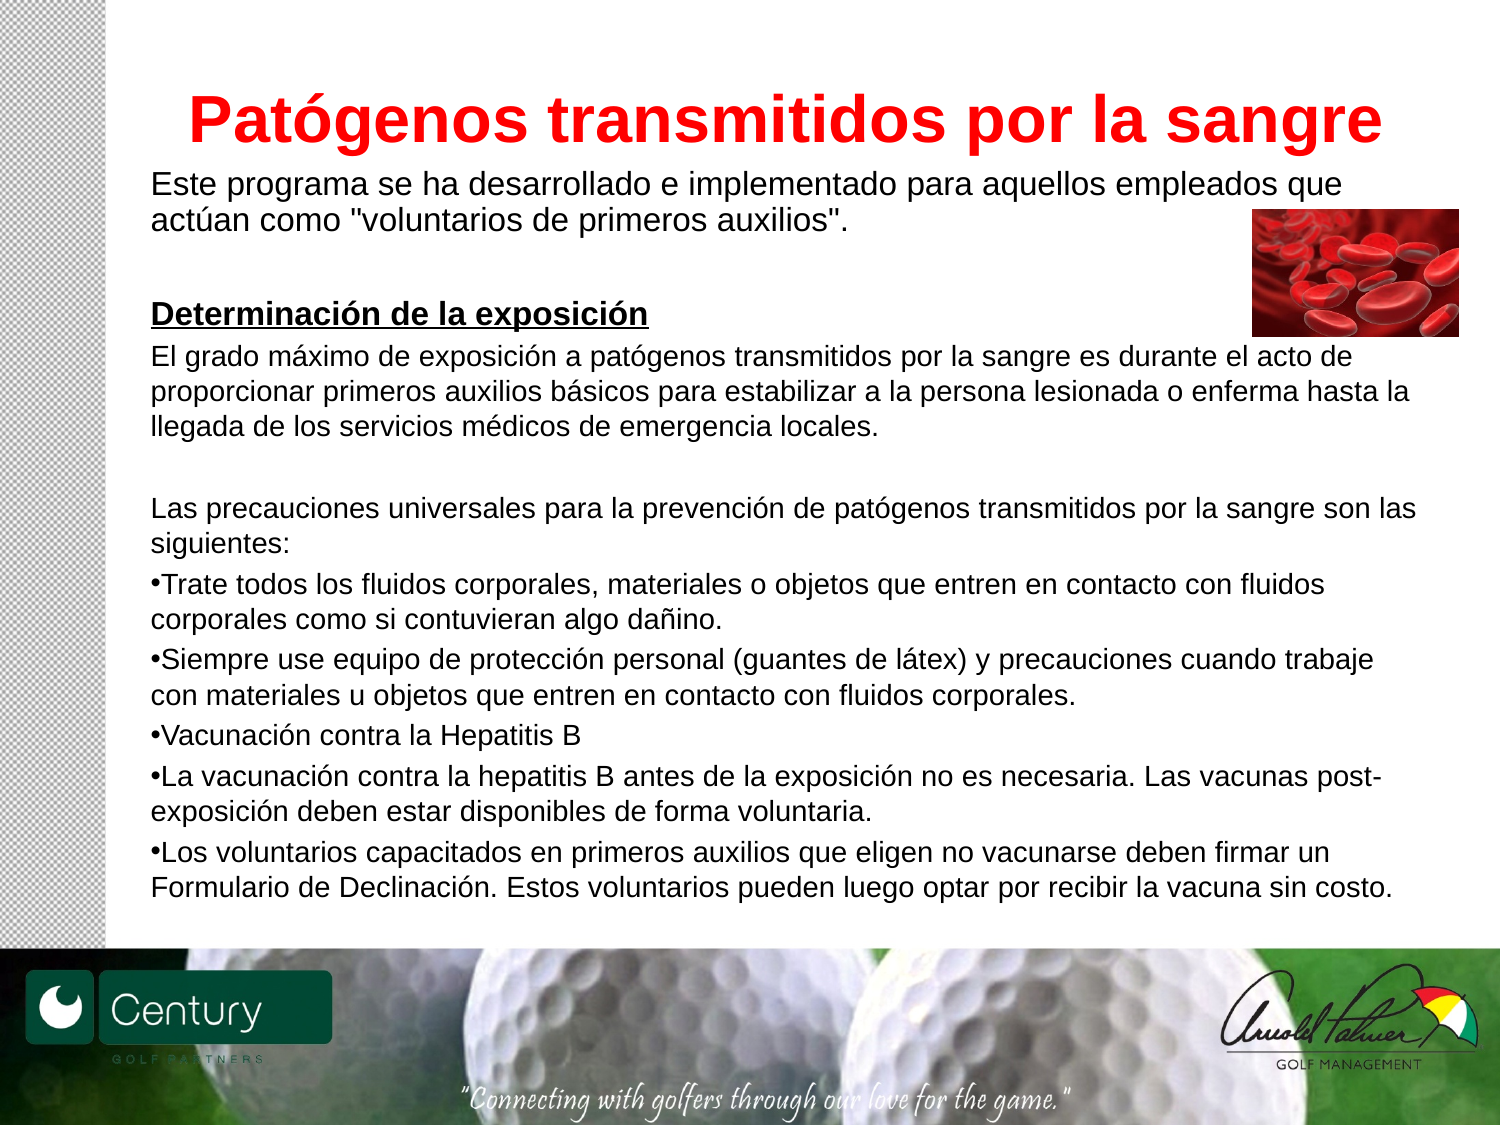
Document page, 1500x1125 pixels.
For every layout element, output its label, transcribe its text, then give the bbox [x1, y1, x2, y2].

title Patógenos transmitidos por la sangre [95, 22, 1479, 210]
list Este programa se ha desarrollado e implementado para aquellos empleados que actúan como "voluntarios de primeros auxilios". Determinación de la exposición El grado máximo de exposición a patógenos transmitidos por la sangre es durante el acto de proporcionar primeros auxilios básicos para estabilizar a la persona lesionada o enferma hasta la llegada de los servicios médicos de emergencia locales. Las precauciones universales para la prevención de patógenos transmitidos por la sangre son las siguientes: Trate todos los fluidos corporales, materiales o objetos que entren en contacto con fluidos corporales como si contuvieran algo dañino. Siempre use equipo de protección personal (guantes de látex) y precauciones cuando trabaje con materiales u objetos que entren en contacto con fluidos corporales. Vacunación contra la Hepatitis B La vacunación contra la hepatitis B antes de la exposición no es necesaria. Las vacunas post-exposición deben estar disponibles de forma voluntaria. Los voluntarios capacitados en primeros auxilios que eligen no vacunarse deben firmar un Formulario de Declinación. Estos voluntarios pueden luego optar por recibir la vacuna sin costo. [135, 159, 1438, 902]
picture [0, 0, 1500, 1125]
